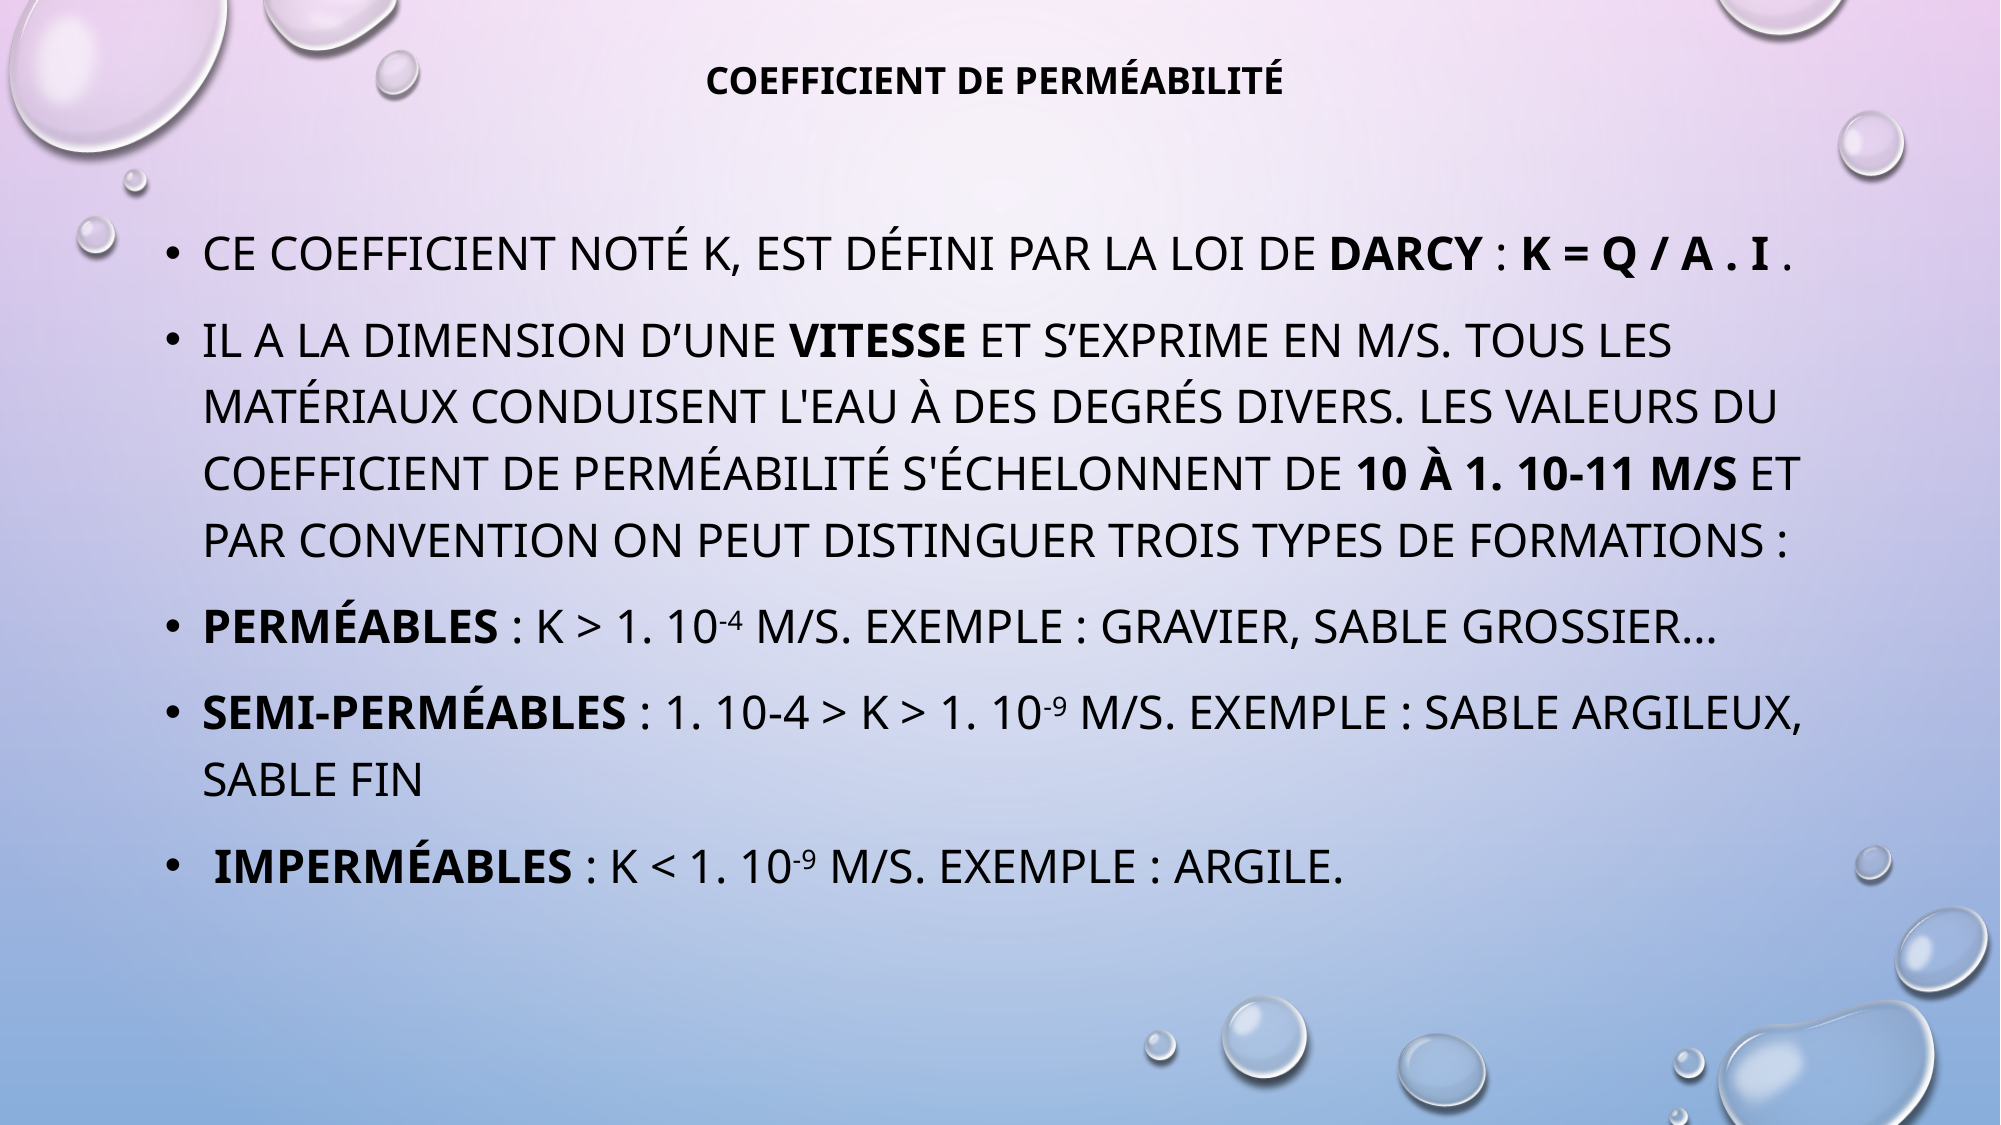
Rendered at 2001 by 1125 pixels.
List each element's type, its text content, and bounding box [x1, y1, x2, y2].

title Coefficient de perméabilité [149, 0, 1850, 164]
picture [0, 0, 2000, 1125]
list Ce coefficient noté K, est défini par la loi de Darcy : K = Q / A . i . Il a la dimension d’une vitesse et s’exprime en m/s. Tous les matériaux conduisent l'eau à des degrés divers. Les valeurs du coefficient de perméabilité s'échelonnent de 10 à 1. 10-11 m/s et par convention on peut distinguer trois types de formations : perméables : K > 1. 10-4 m/s. Exemple : Gravier, sable grossier… semi-perméables : 1. 10-4 > K > 1. 10-9 m/s. Exemple : sable argileux, sable fin imperméables : K < 1. 10-9 m/s. Exemple : argile. [149, 205, 1850, 1047]
